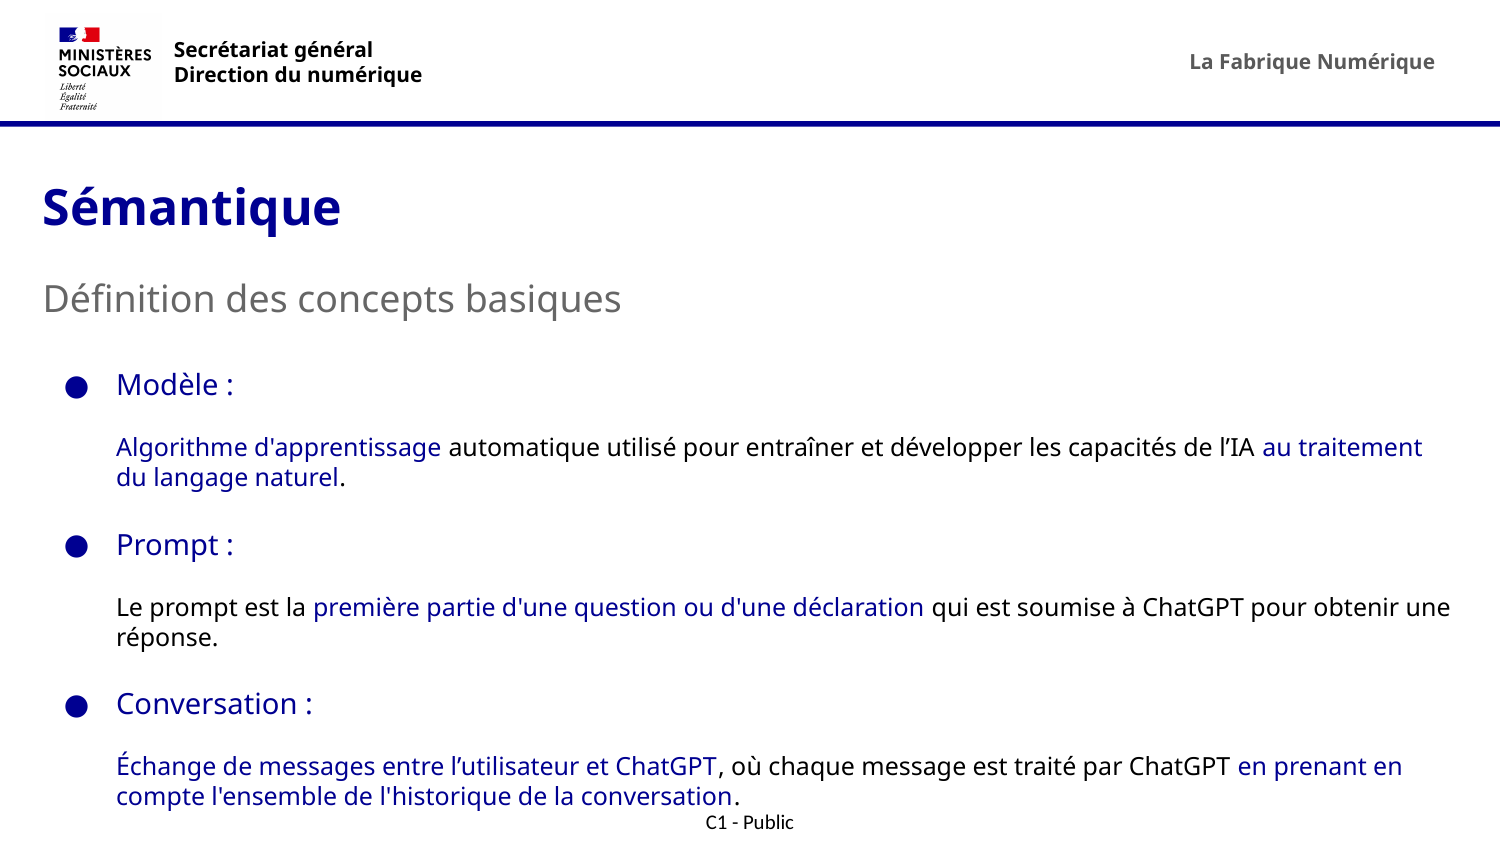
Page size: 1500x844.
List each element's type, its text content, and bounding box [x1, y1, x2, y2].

subtitle Définition des concepts basiques [27, 257, 1219, 337]
list Modèle : Algorithme d'apprentissage automatique utilisé pour entraîner et développer les capacités de l’IA au traitement du langage naturel. Prompt : Le prompt est la première partie d'une question ou d'une déclaration qui est soumise à ChatGPT pour obtenir une réponse. Conversation : Échange de messages entre l’utilisateur et ChatGPT, où chaque message est traité par ChatGPT en prenant en compte l'ensemble de l'historique de la conversation. [26, 351, 1474, 844]
picture [45, 13, 162, 121]
title Sémantique [27, 160, 1426, 255]
